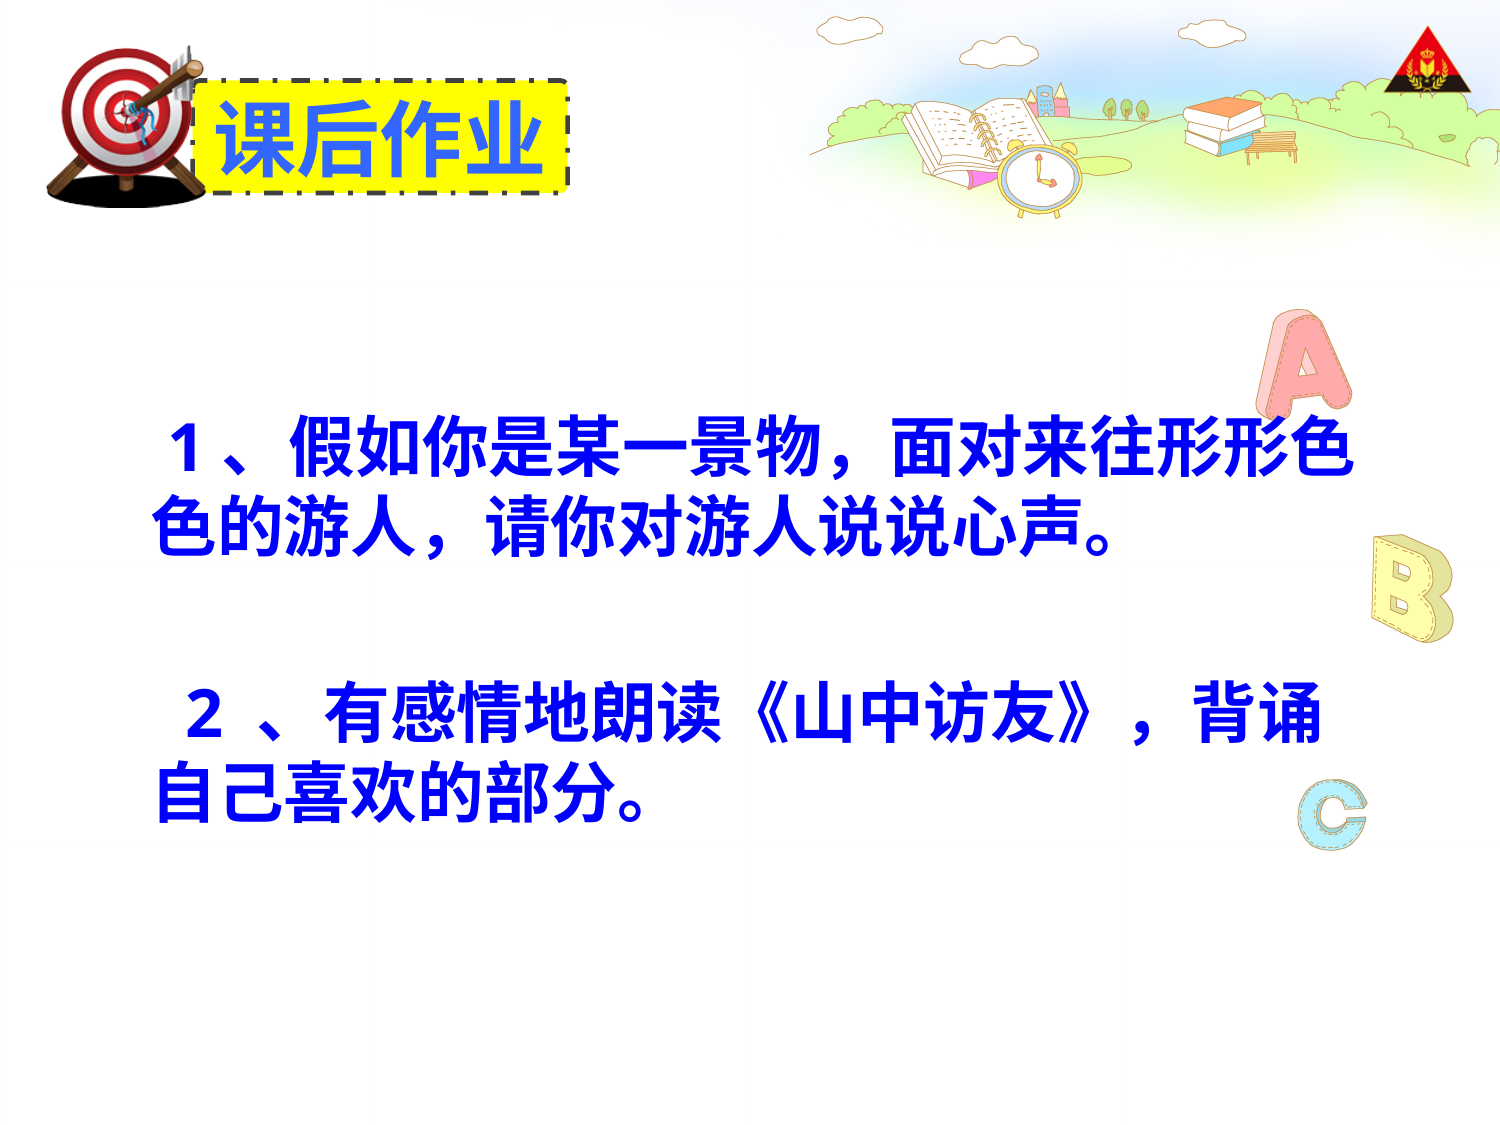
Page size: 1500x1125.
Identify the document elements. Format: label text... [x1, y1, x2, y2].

picture [0, 0, 1500, 1125]
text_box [17, 42, 568, 209]
text_box 1、假如你是某一景物，面对来往形形色色的游人，请你对游人说说心声。 2 、有感情地朗读《山中访友》，背诵自己喜欢的部分。 [135, 397, 1386, 862]
